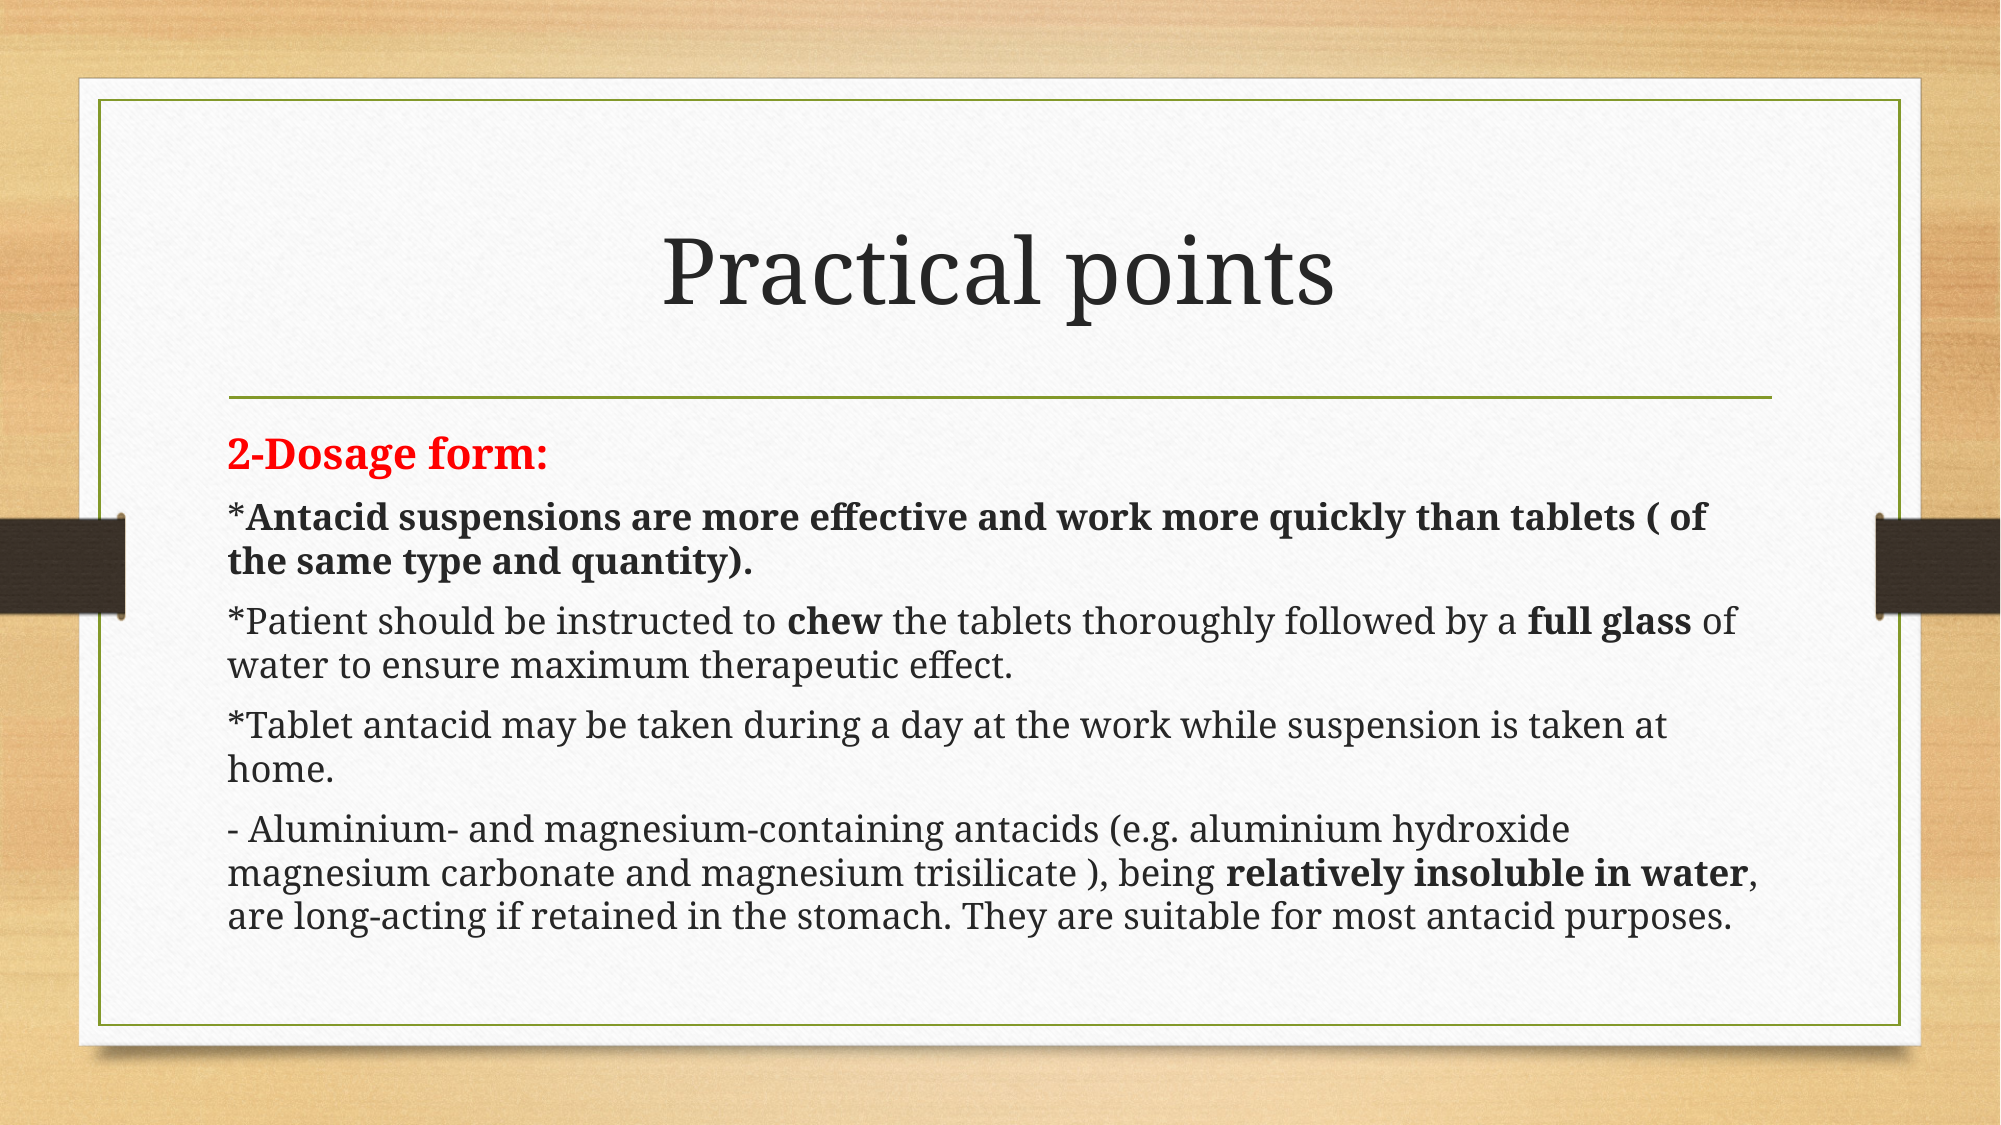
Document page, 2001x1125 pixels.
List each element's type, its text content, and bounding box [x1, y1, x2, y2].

title Practical points [212, 161, 1788, 375]
list 2-Dosage form: *Antacid suspensions are more effective and work more quickly than tablets ( of the same type and quantity). *Patient should be instructed to chew the tablets thoroughly followed by a full glass of water to ensure maximum therapeutic effect. *Tablet antacid may be taken during a day at the work while suspension is taken at home. - Aluminium- and magnesium-containing antacids (e.g. aluminium hydroxide magnesium carbonate and magnesium trisilicate ), being relatively insoluble in water, are long-acting if retained in the stomach. They are suitable for most antacid purposes. [212, 419, 1788, 964]
picture [0, 0, 2001, 1125]
